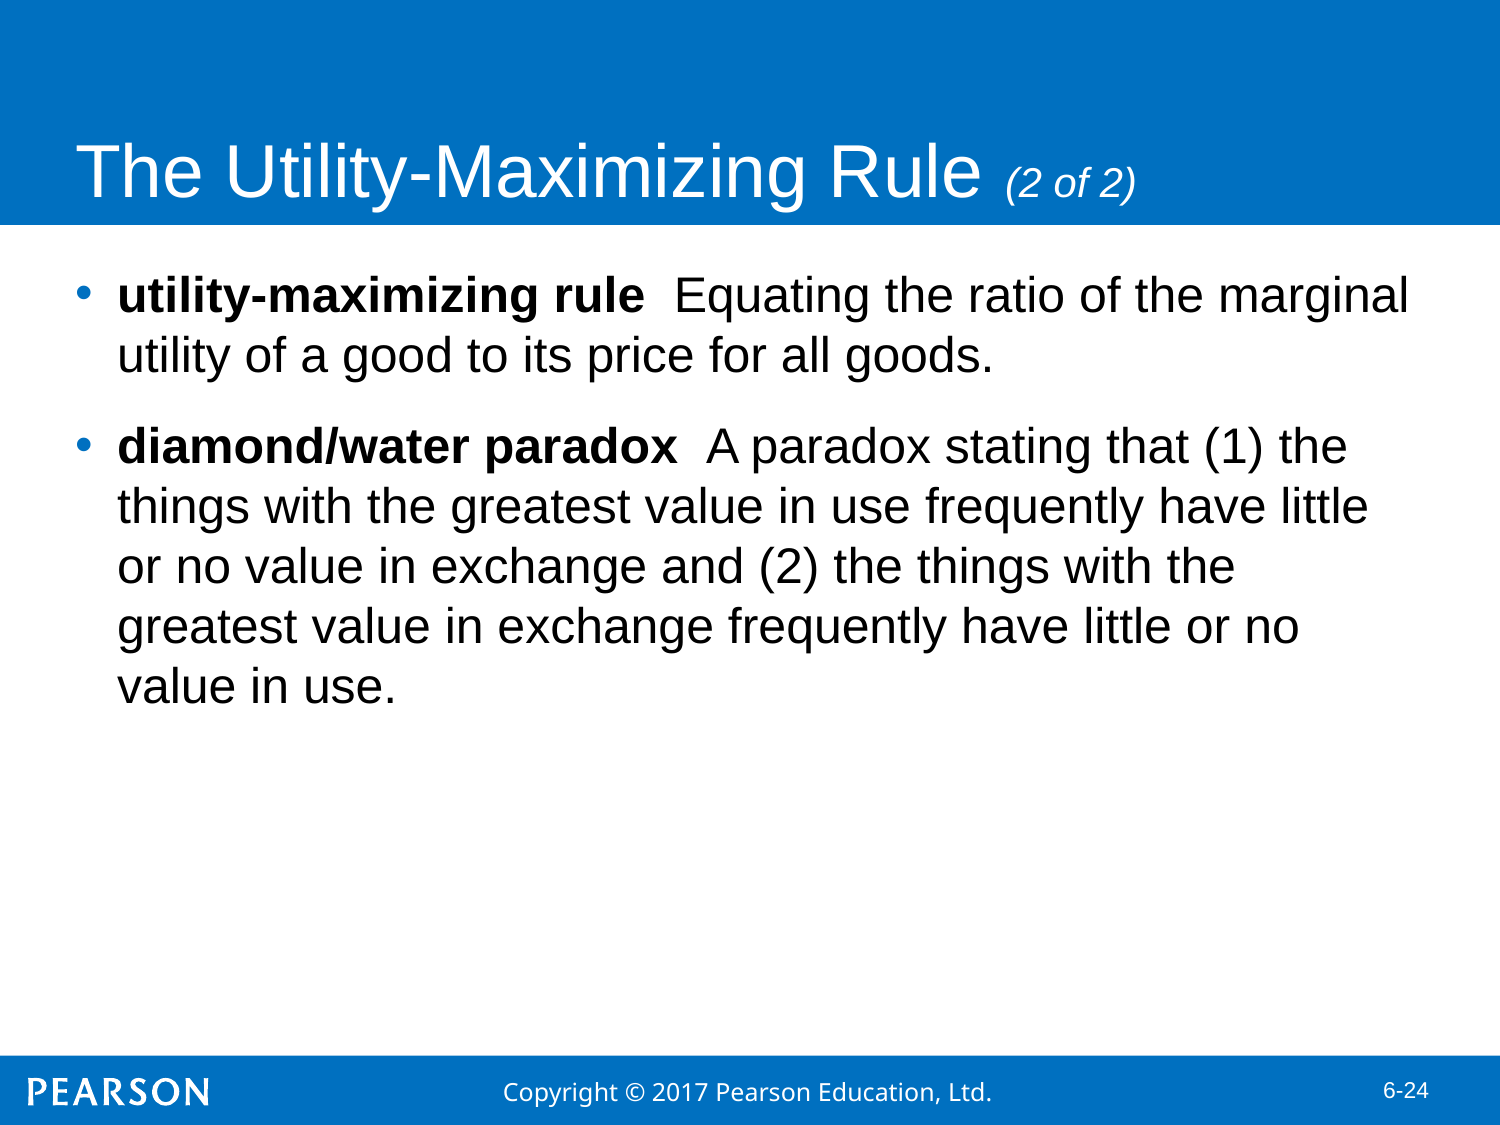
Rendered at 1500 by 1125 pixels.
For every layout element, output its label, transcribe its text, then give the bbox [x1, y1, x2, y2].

title The Utility-Maximizing Rule (2 of 2) [75, 99, 1425, 213]
list utility-maximizing rule Equating the ratio of the marginal utility of a good to its price for all goods. diamond/water paradox A paradox stating that (1) the things with the greatest value in use frequently have little or no value in exchange and (2) the things with the greatest value in exchange frequently have little or no value in use. [75, 262, 1425, 1005]
